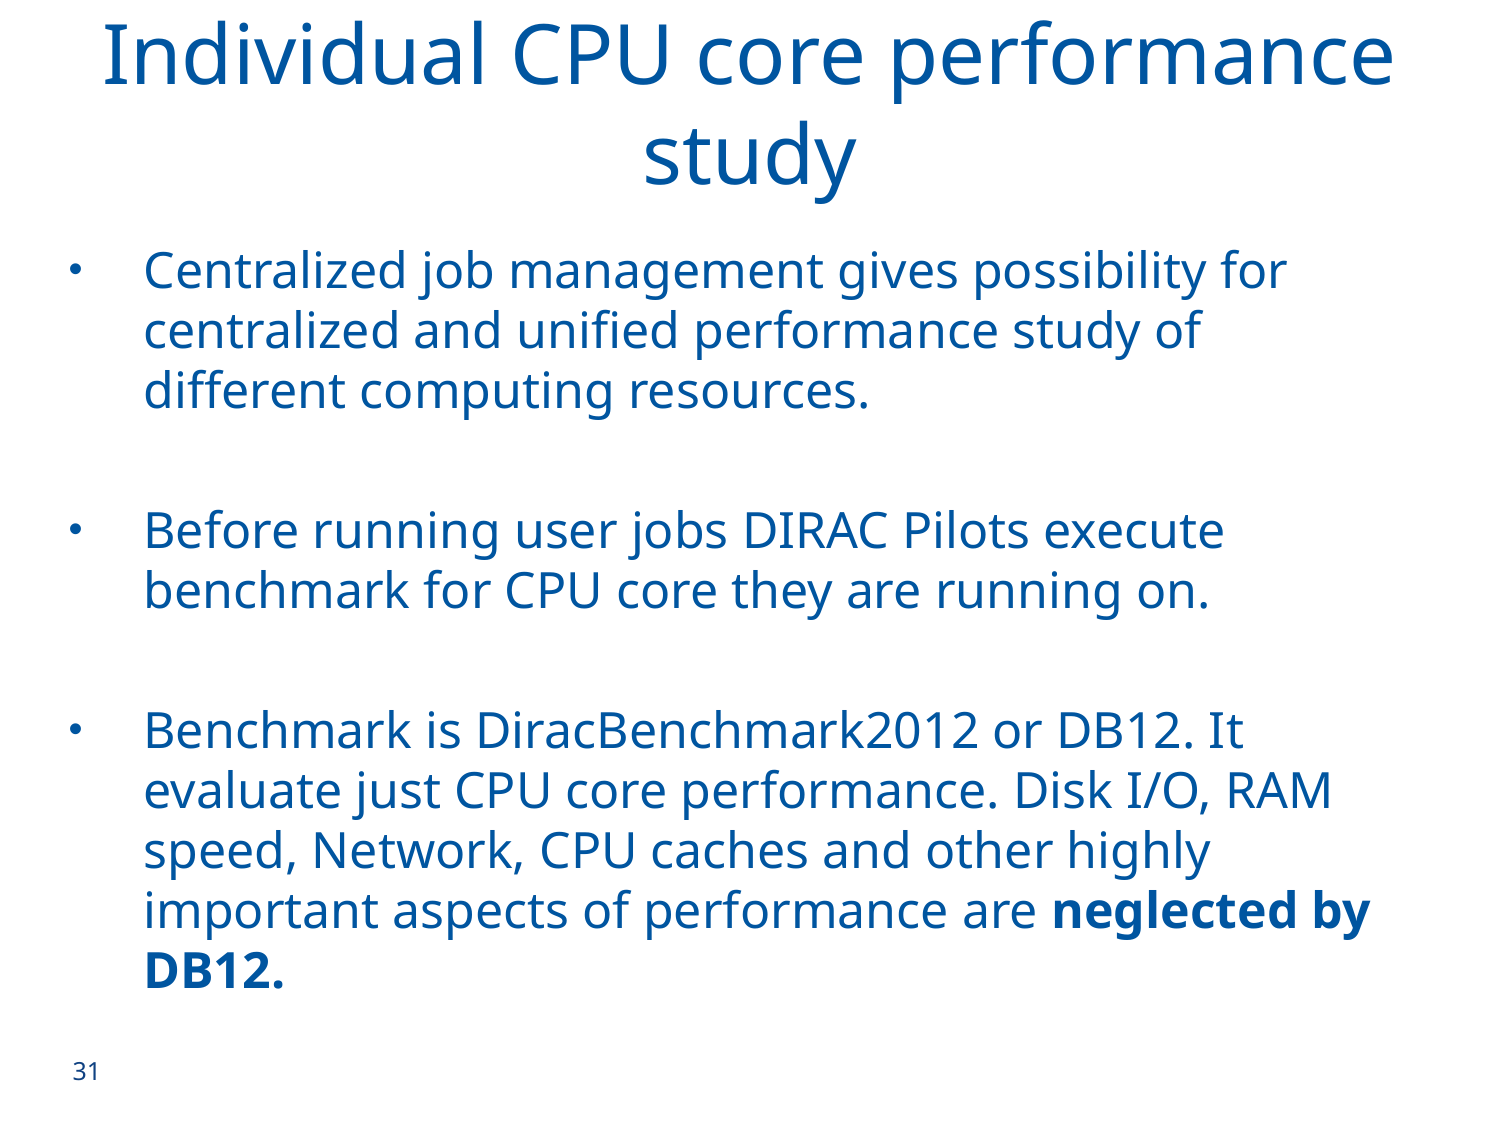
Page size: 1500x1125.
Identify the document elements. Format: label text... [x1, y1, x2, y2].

text_box Individual CPU core performance study [0, 1, 1500, 202]
slide_number 31 [33, 1042, 117, 1103]
text_box Centralized job management gives possibility for centralized and unified performance study of different computing resources. Before running user jobs DIRAC Pilots execute benchmark for CPU core they are running on. Benchmark is DiracBenchmark2012 or DB12. It evaluate just CPU core performance. Disk I/O, RAM speed, Network, CPU caches and other highly important aspects of performance are neglected by DB12. [47, 161, 1415, 1060]
